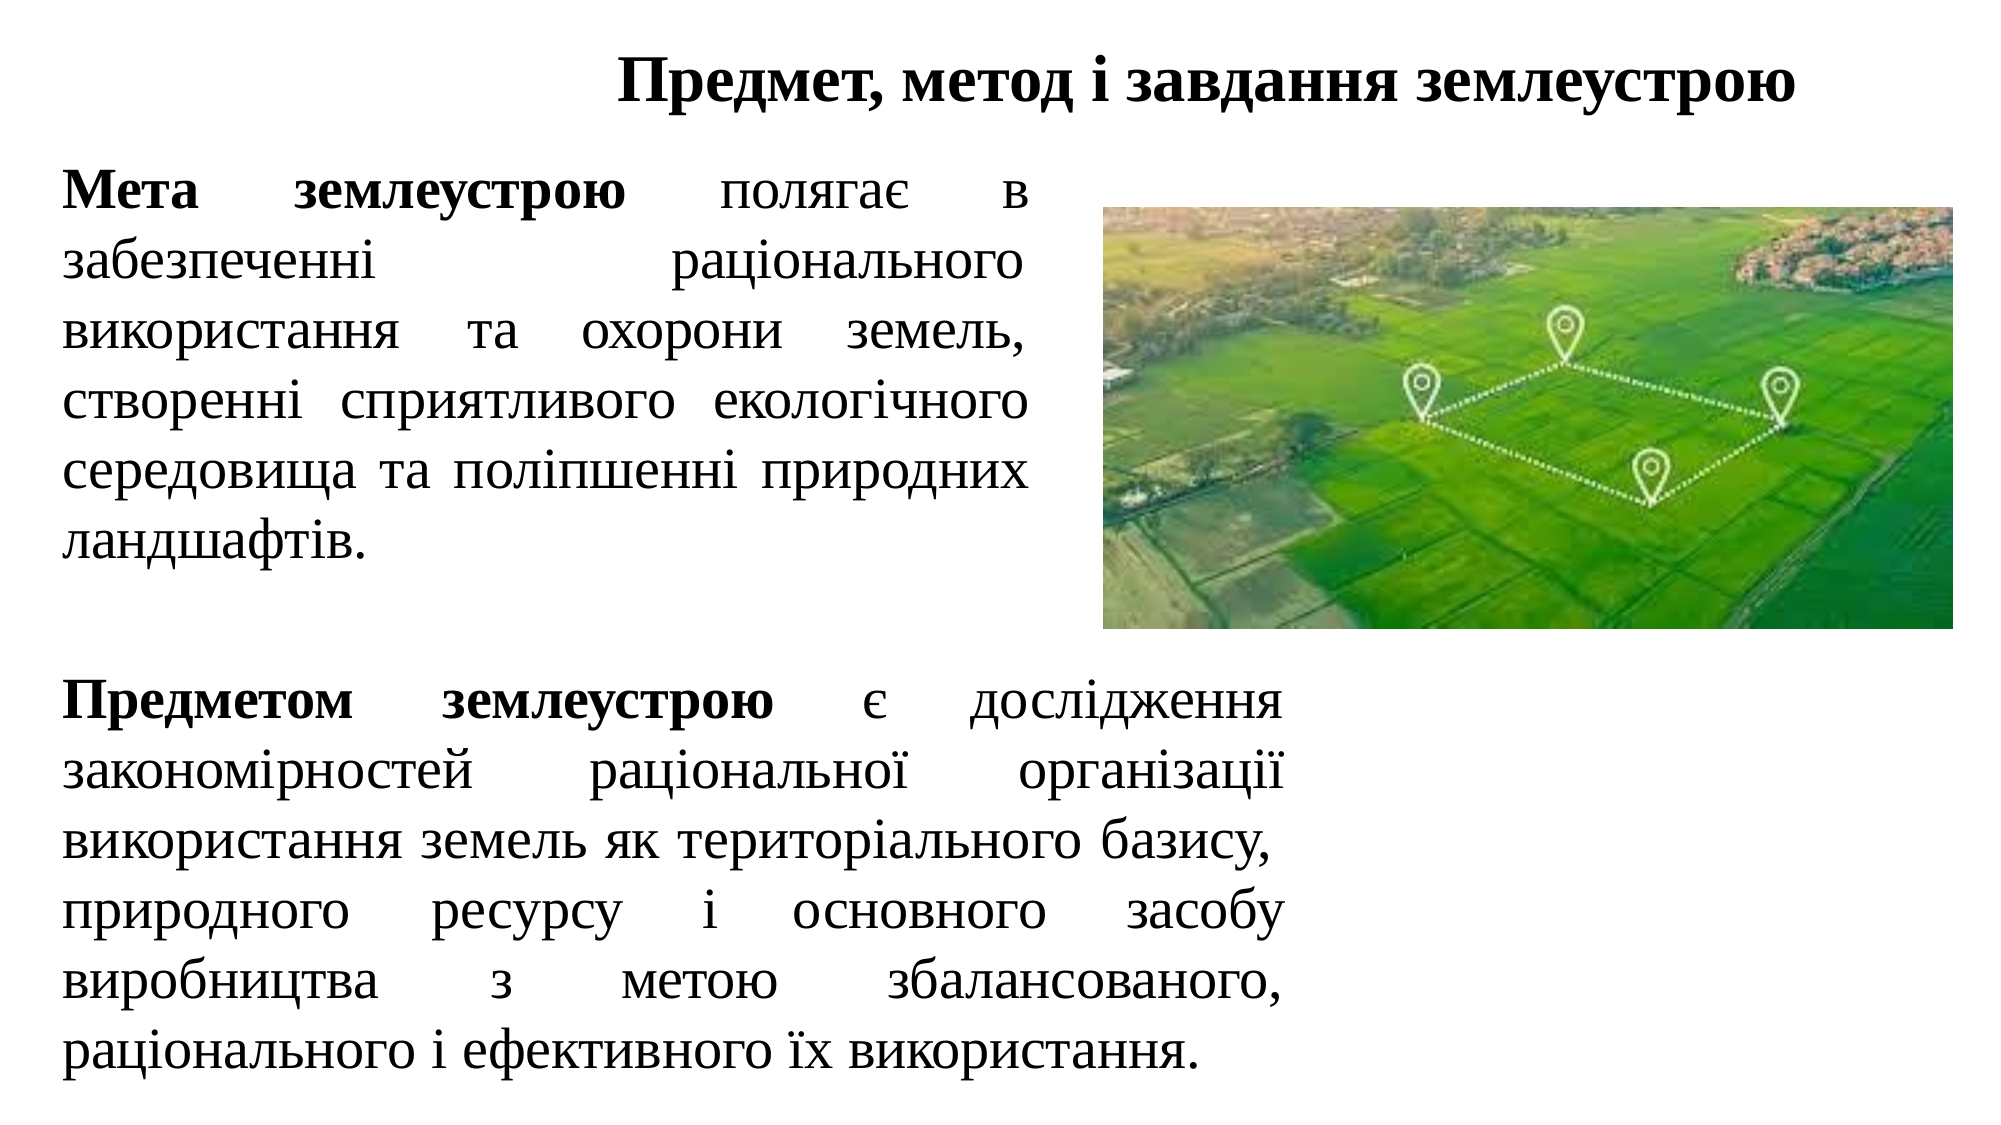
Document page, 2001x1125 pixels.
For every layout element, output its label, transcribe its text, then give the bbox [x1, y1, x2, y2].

text_box основного [790, 867, 1052, 940]
text_box раціонального і ефективного їх використання. [60, 1008, 1211, 1080]
text_box земель, [844, 288, 1031, 358]
text_box використання земель як територіального базису, [60, 797, 1289, 870]
text_box Мета землеустрою полягає в [60, 148, 1030, 218]
text_box засобу [1123, 867, 1289, 937]
text_box природного ресурсу і виробництва з метою [60, 867, 782, 1008]
text_box Предметом землеустрою є закономірностей раціональної [60, 657, 911, 797]
text_box дослідження організації [968, 657, 1289, 797]
title Предмет, метод і завдання землеустрою [615, 32, 1807, 223]
text_box створенні сприятливого екологічного середовища та поліпшенні природних ландшафтів. [60, 358, 1031, 571]
text_box раціонального [787, 218, 1031, 291]
text_box збалансованого, [884, 937, 1289, 1010]
text_box забезпеченні використання та охорони [60, 218, 787, 358]
picture [1102, 207, 1953, 629]
